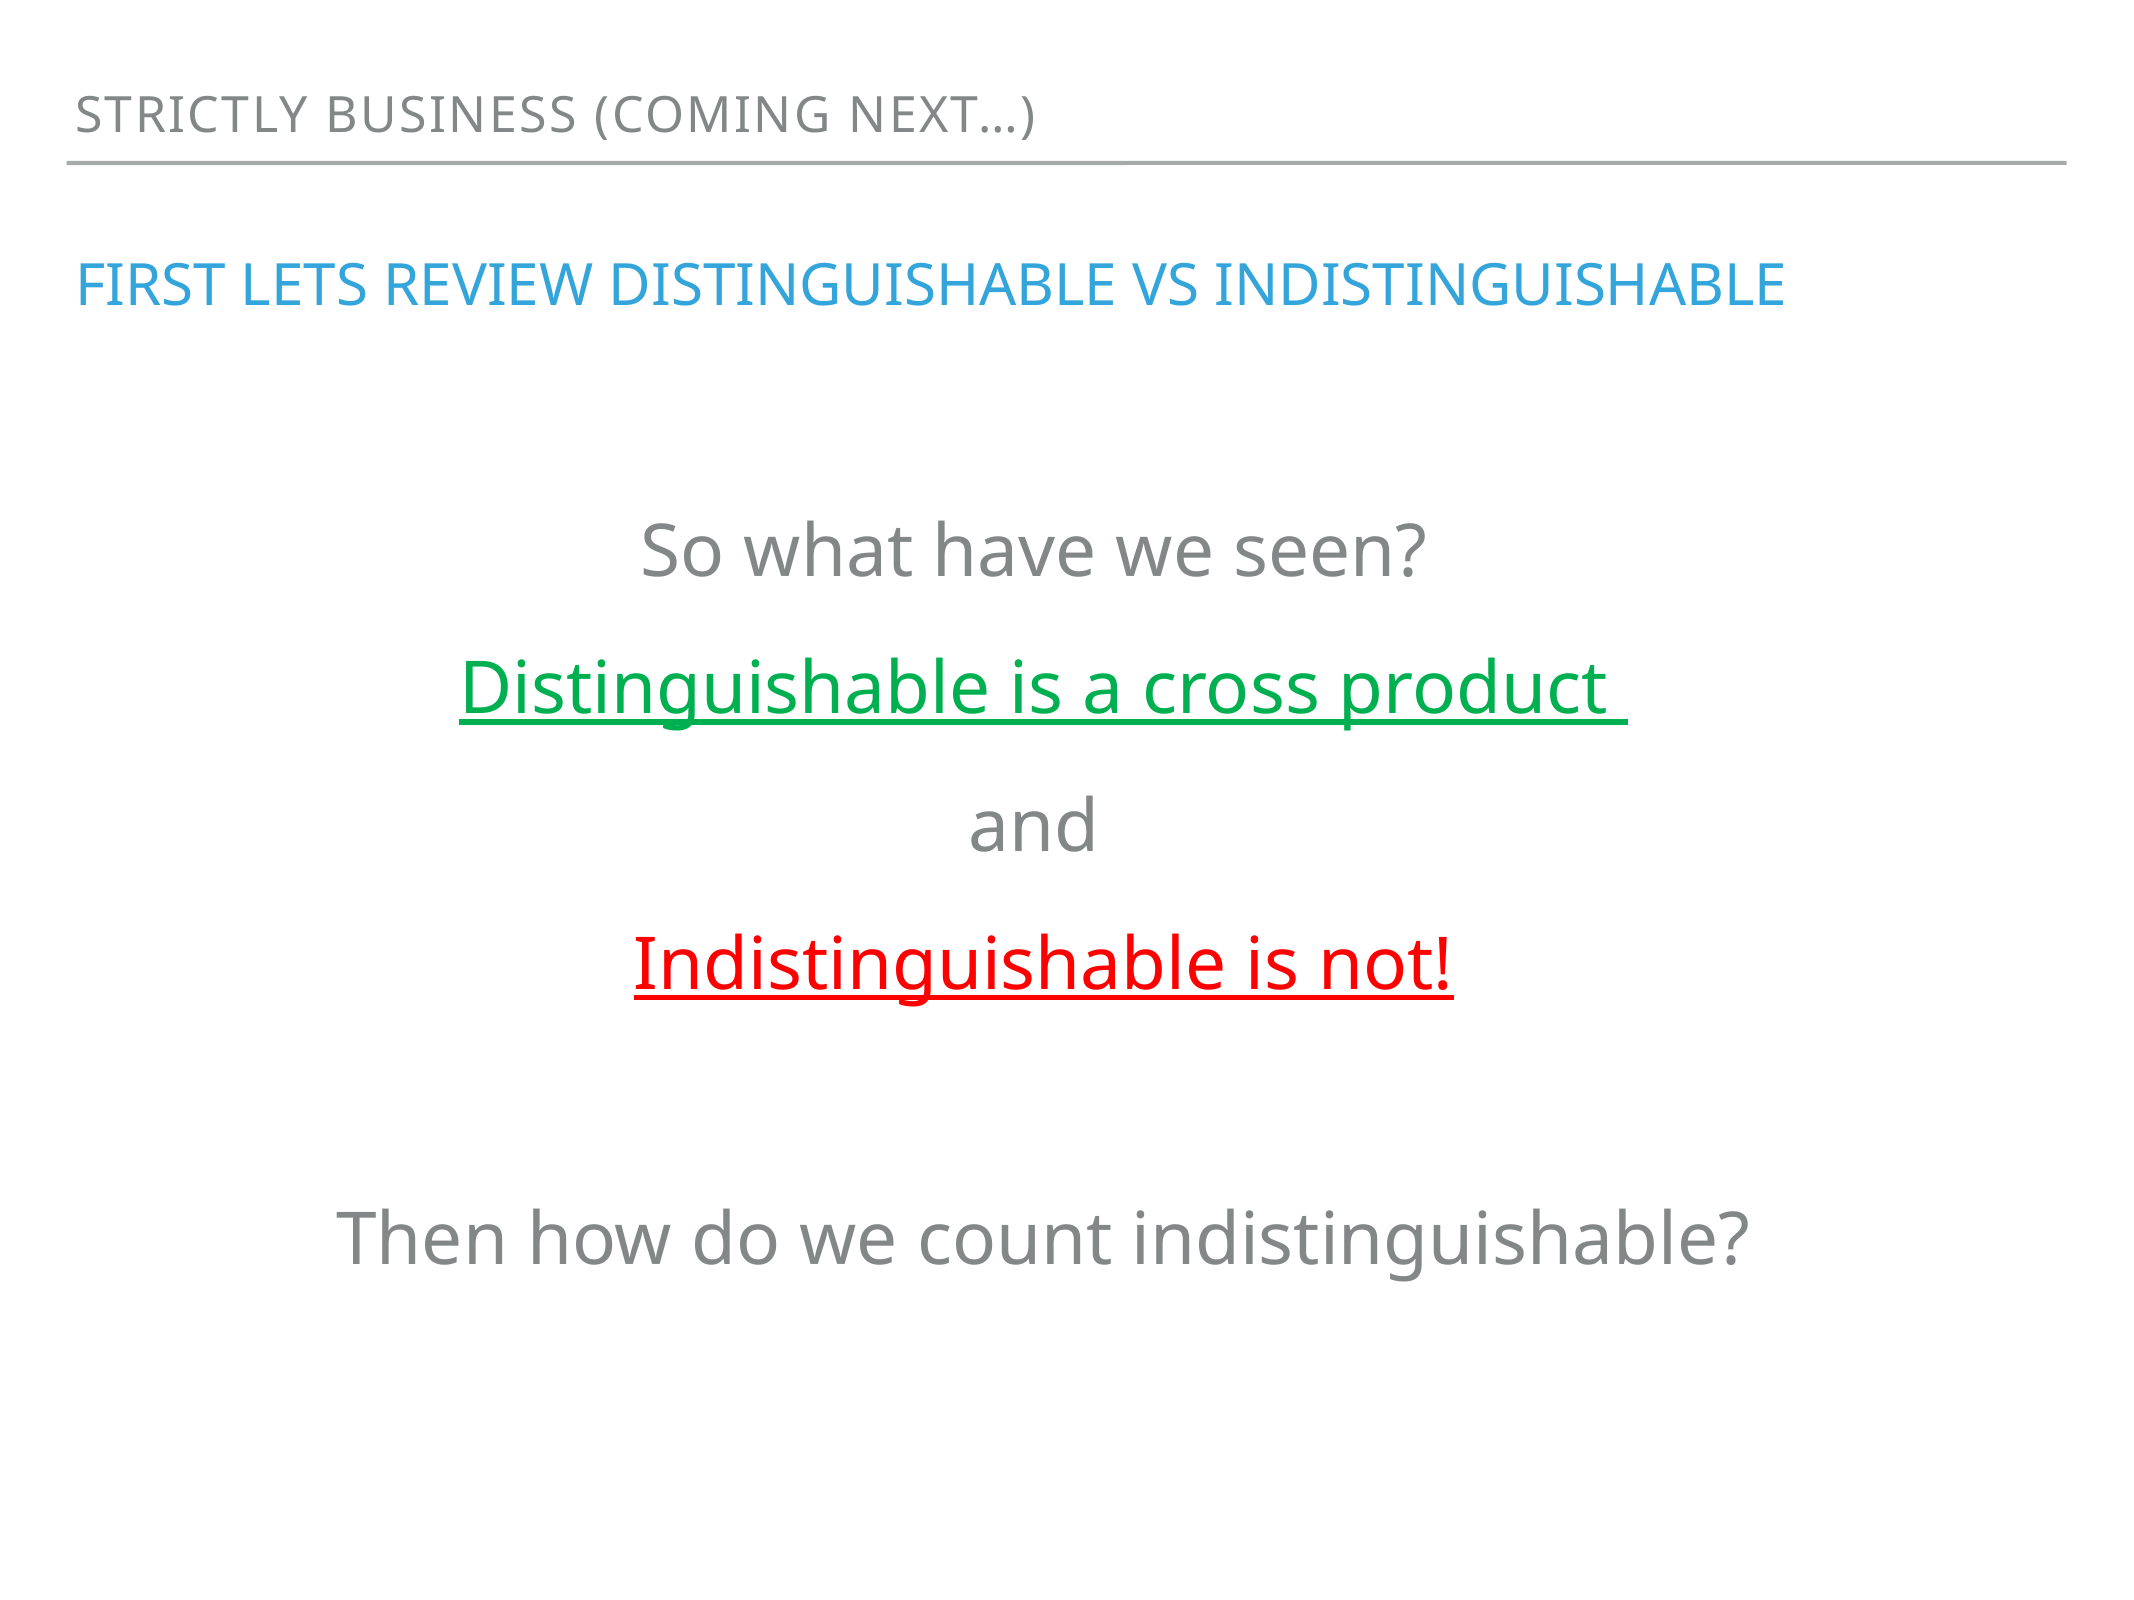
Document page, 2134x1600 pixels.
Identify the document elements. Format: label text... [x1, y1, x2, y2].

list strictly business (coming next…) [66, 74, 1901, 151]
text_box So what have we seen? Distinguishable is a cross product and Indistinguishable is not! Then how do we count indistinguishable? [304, 495, 1784, 1287]
title first lets review distinguishable vs indistinguishable [66, 251, 2068, 372]
